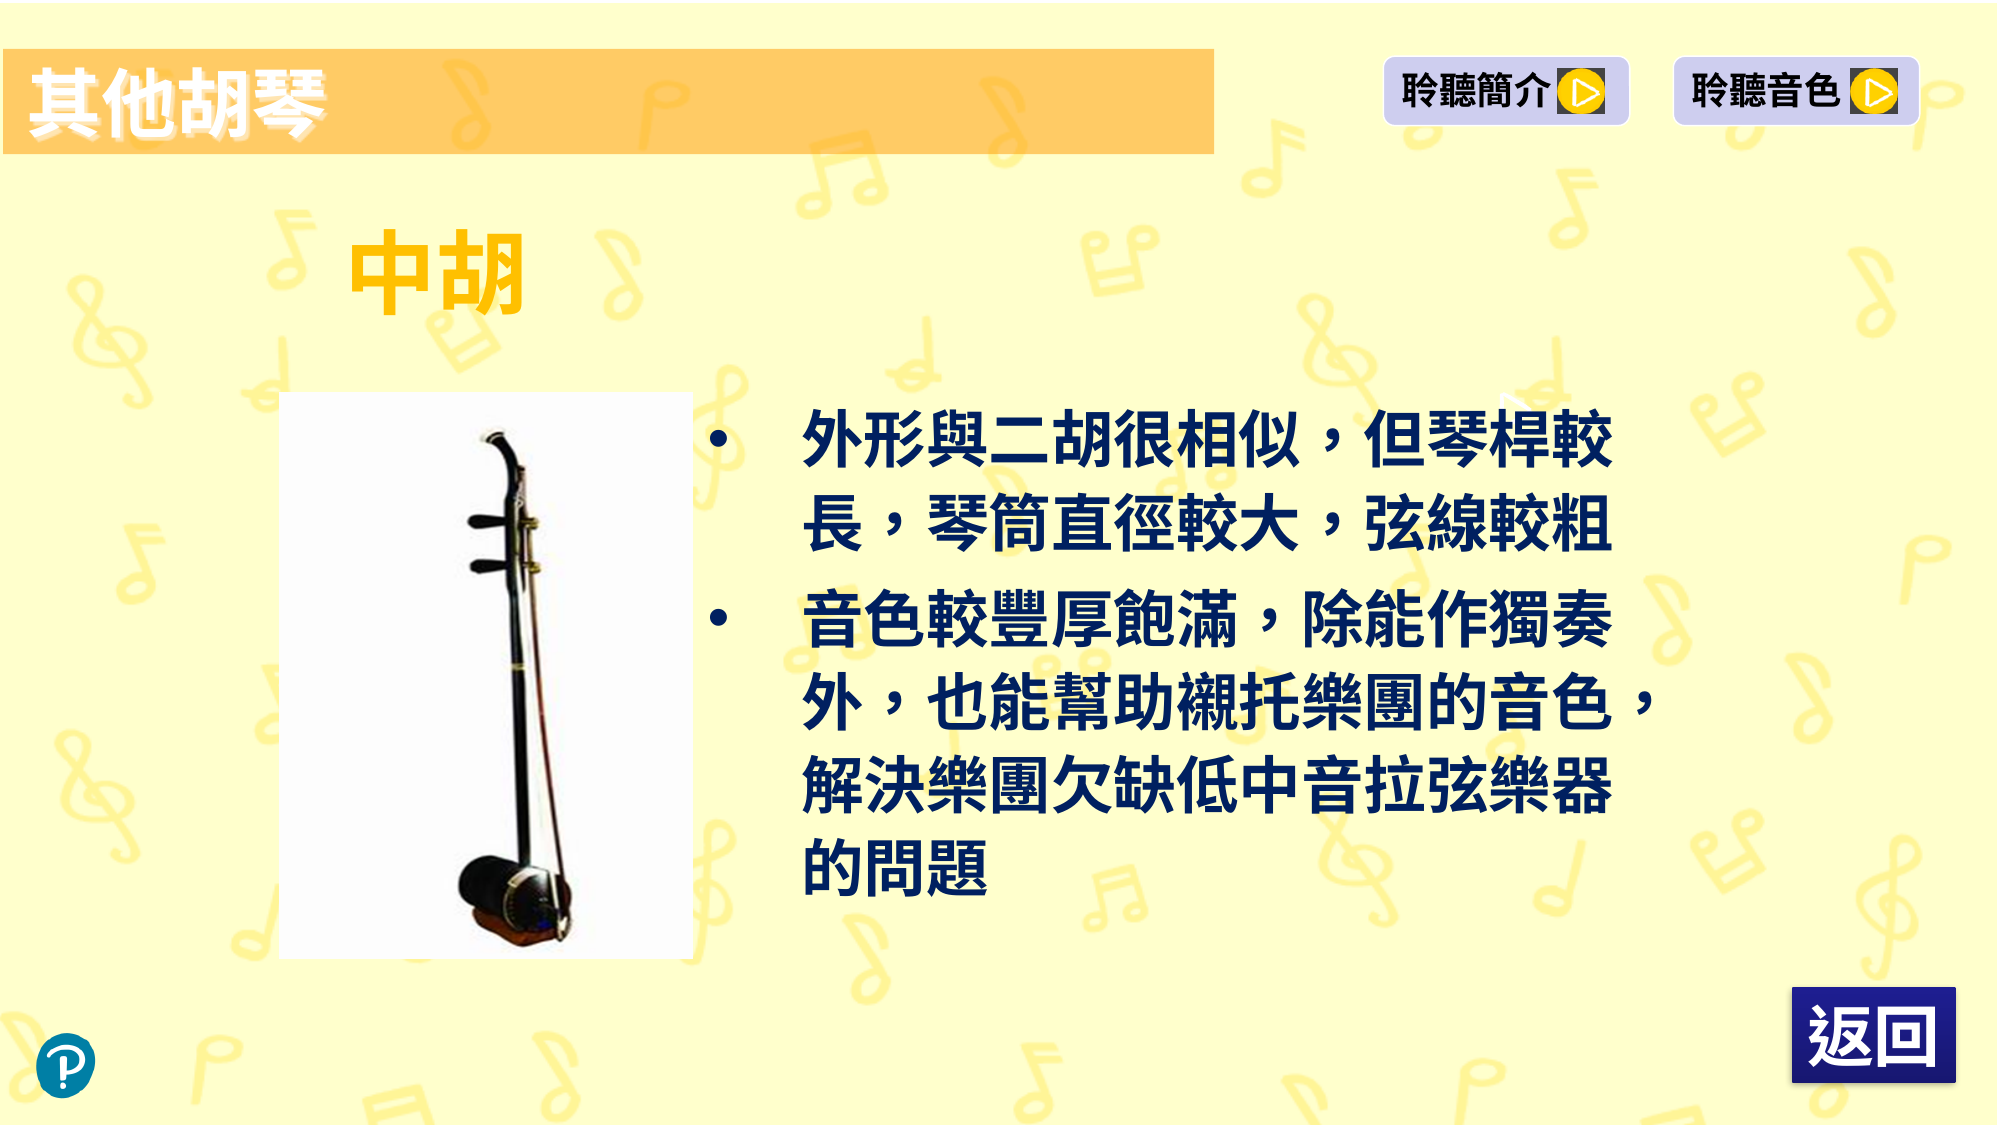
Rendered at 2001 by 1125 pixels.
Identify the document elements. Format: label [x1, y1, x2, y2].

text_box [1491, 387, 1532, 429]
picture [0, 2, 1998, 1125]
